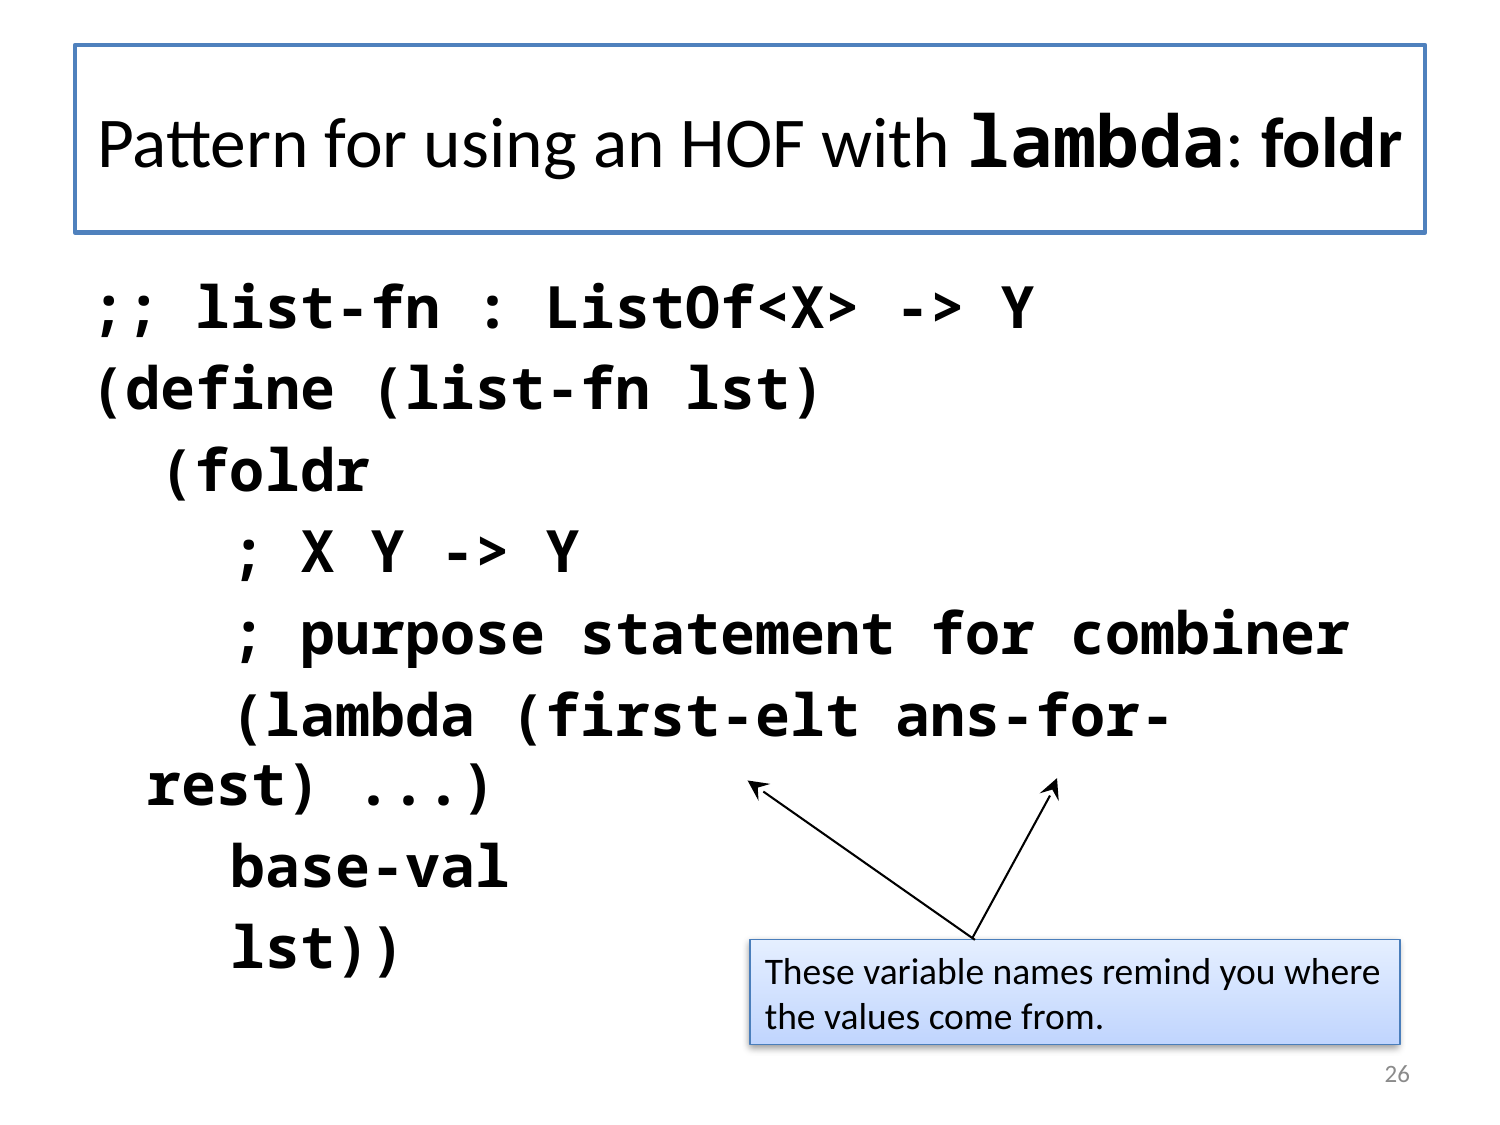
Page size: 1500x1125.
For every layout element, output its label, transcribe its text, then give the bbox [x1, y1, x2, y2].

slide_number 26 [1074, 1042, 1425, 1103]
text_box These variable names remind you where the values come from. [749, 939, 1401, 1045]
text_box [970, 778, 1059, 939]
title Pattern for using an HOF with lambda: foldr [73, 43, 1427, 235]
list ;; list-fn : ListOf<X> -> Y (define (list-fn lst) (foldr ; X Y -> Y ; purpose statement for combiner (lambda (first-elt ans-for-rest) ...) base-val lst)) [75, 262, 1425, 1005]
text_box [747, 780, 977, 942]
